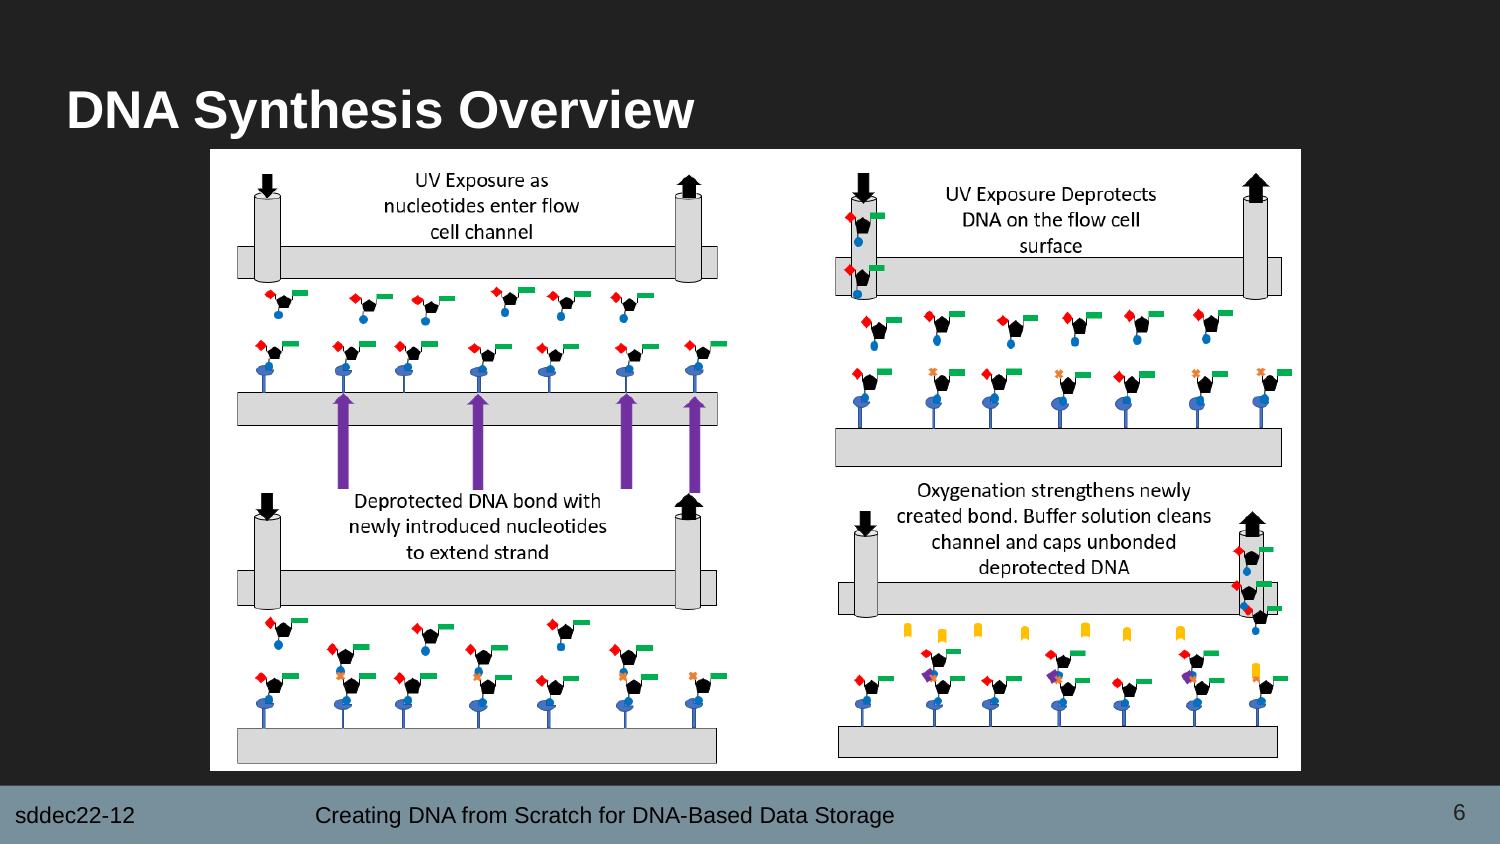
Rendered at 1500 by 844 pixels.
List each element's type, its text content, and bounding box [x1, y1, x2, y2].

title DNA Synthesis Overview [51, 60, 1449, 155]
slide_number ‹#› [1418, 779, 1500, 844]
picture [209, 149, 1302, 771]
